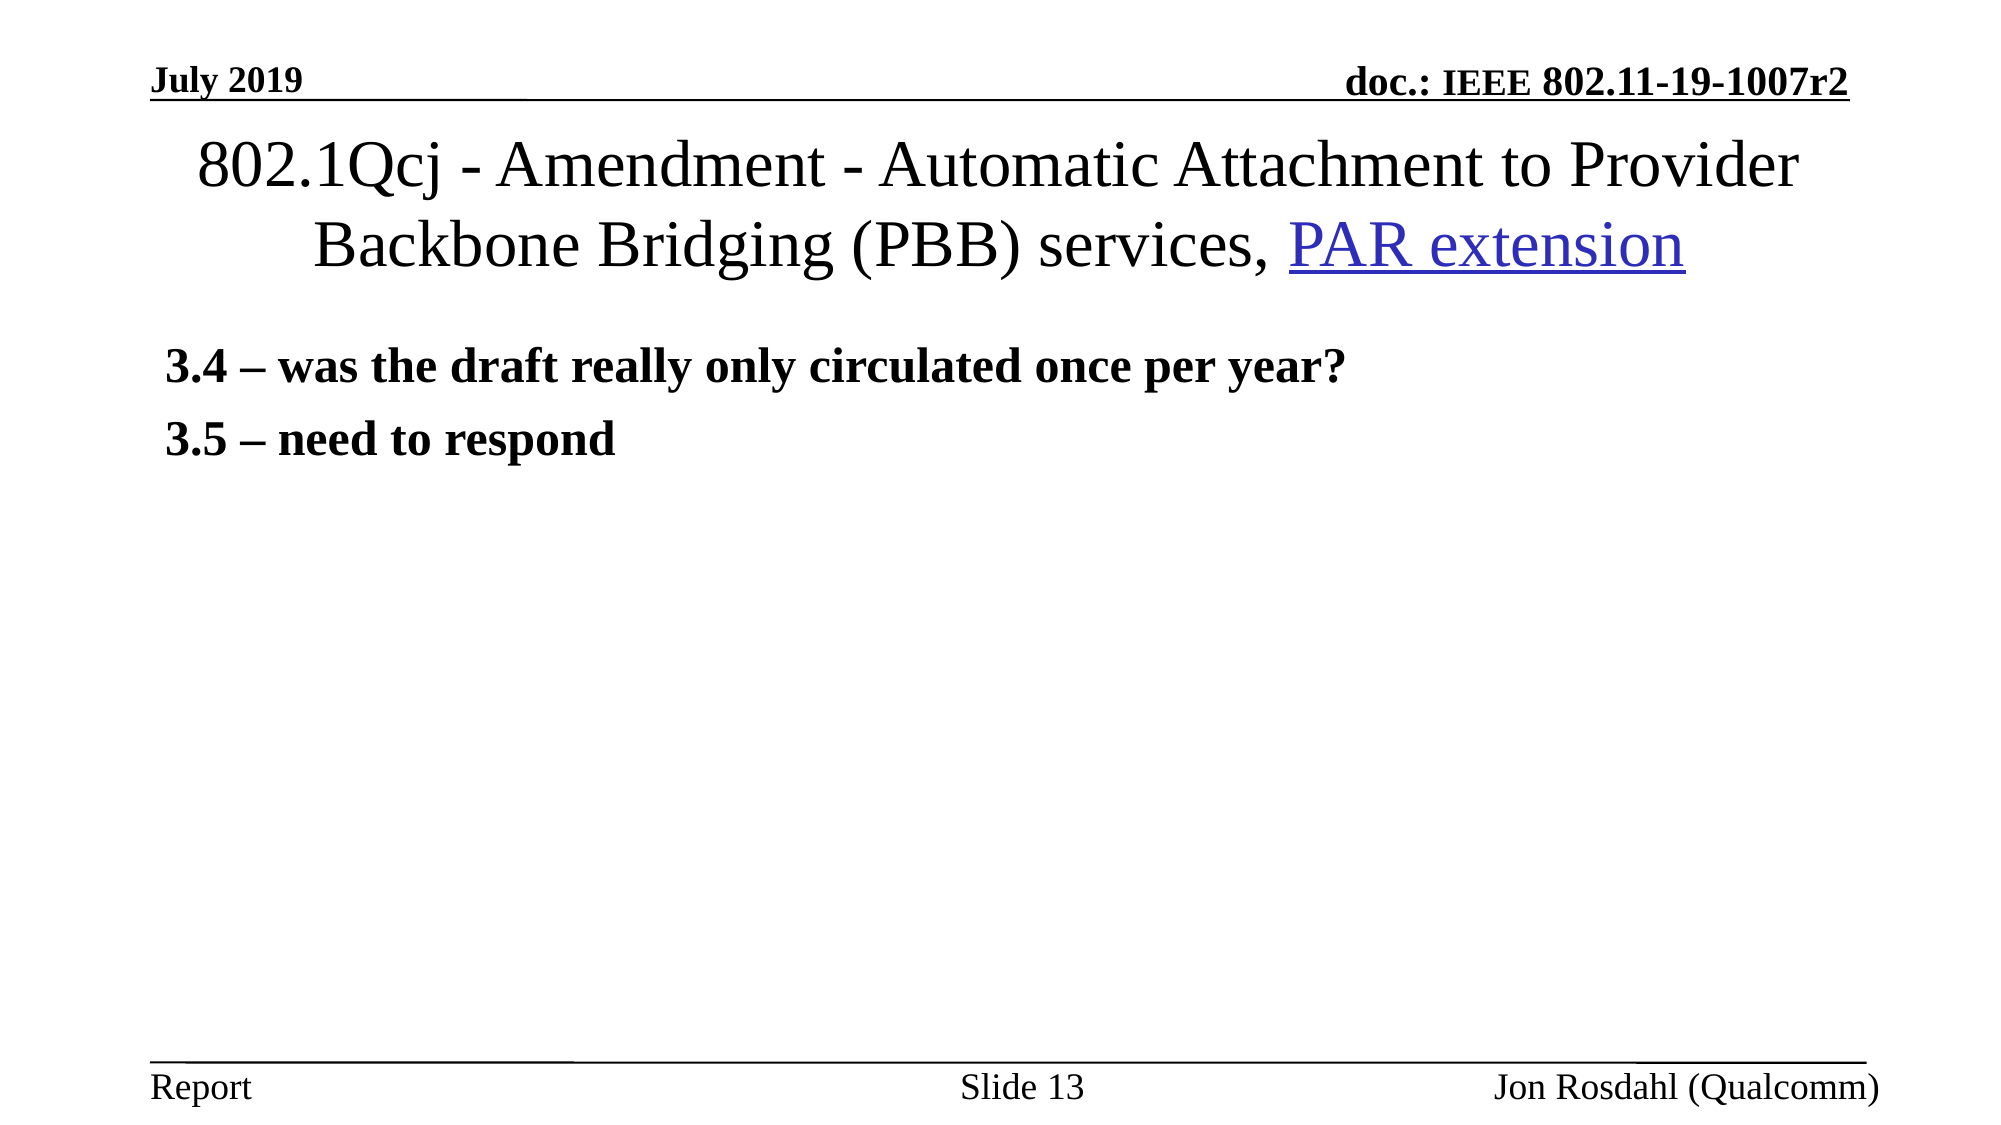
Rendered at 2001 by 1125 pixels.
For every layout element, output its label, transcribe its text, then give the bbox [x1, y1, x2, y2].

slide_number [149, 49, 431, 100]
slide_number Slide 13 [950, 1061, 1095, 1125]
footer Jon Rosdahl (Qualcomm) [1436, 1061, 1881, 1108]
title 802.1Qcj - Amendment - Automatic Attachment to Provider Backbone Bridging (PBB) services, PAR extension [149, 112, 1850, 288]
list 3.4 – was the draft really only circulated once per year? 3.5 – need to respond [149, 324, 1850, 1000]
